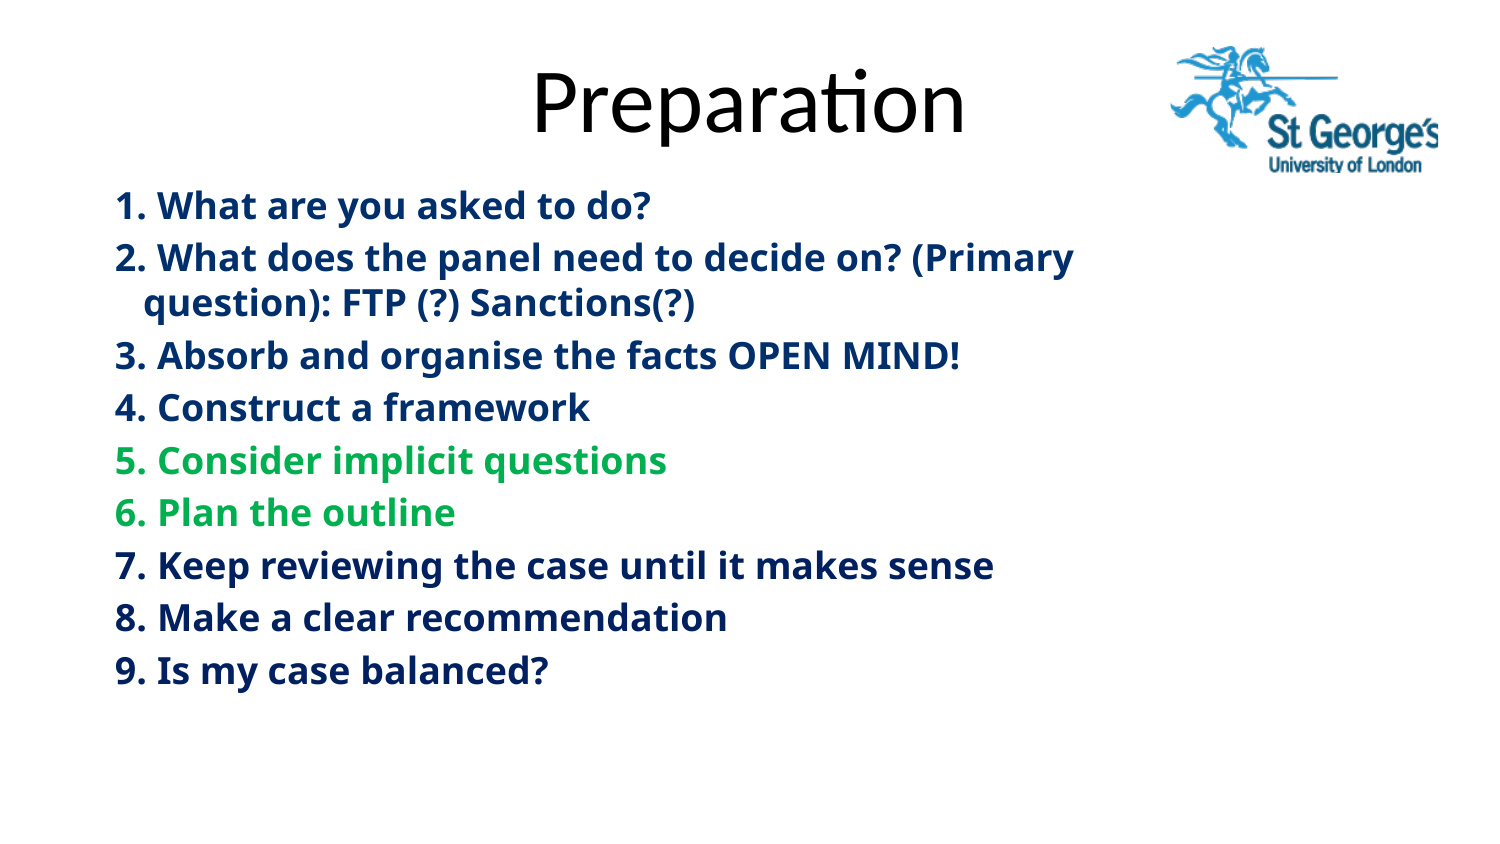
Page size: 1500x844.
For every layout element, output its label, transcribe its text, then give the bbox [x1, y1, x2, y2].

list What are you asked to do? What does the panel need to decide on? (Primary question): FTP (?) Sanctions(?) Absorb and organise the facts OPEN MIND! Construct a framework Consider implicit questions Plan the outline Keep reviewing the case until it makes sense Make a clear recommendation Is my case balanced? [100, 174, 1113, 822]
title Preparation [243, 33, 1257, 175]
